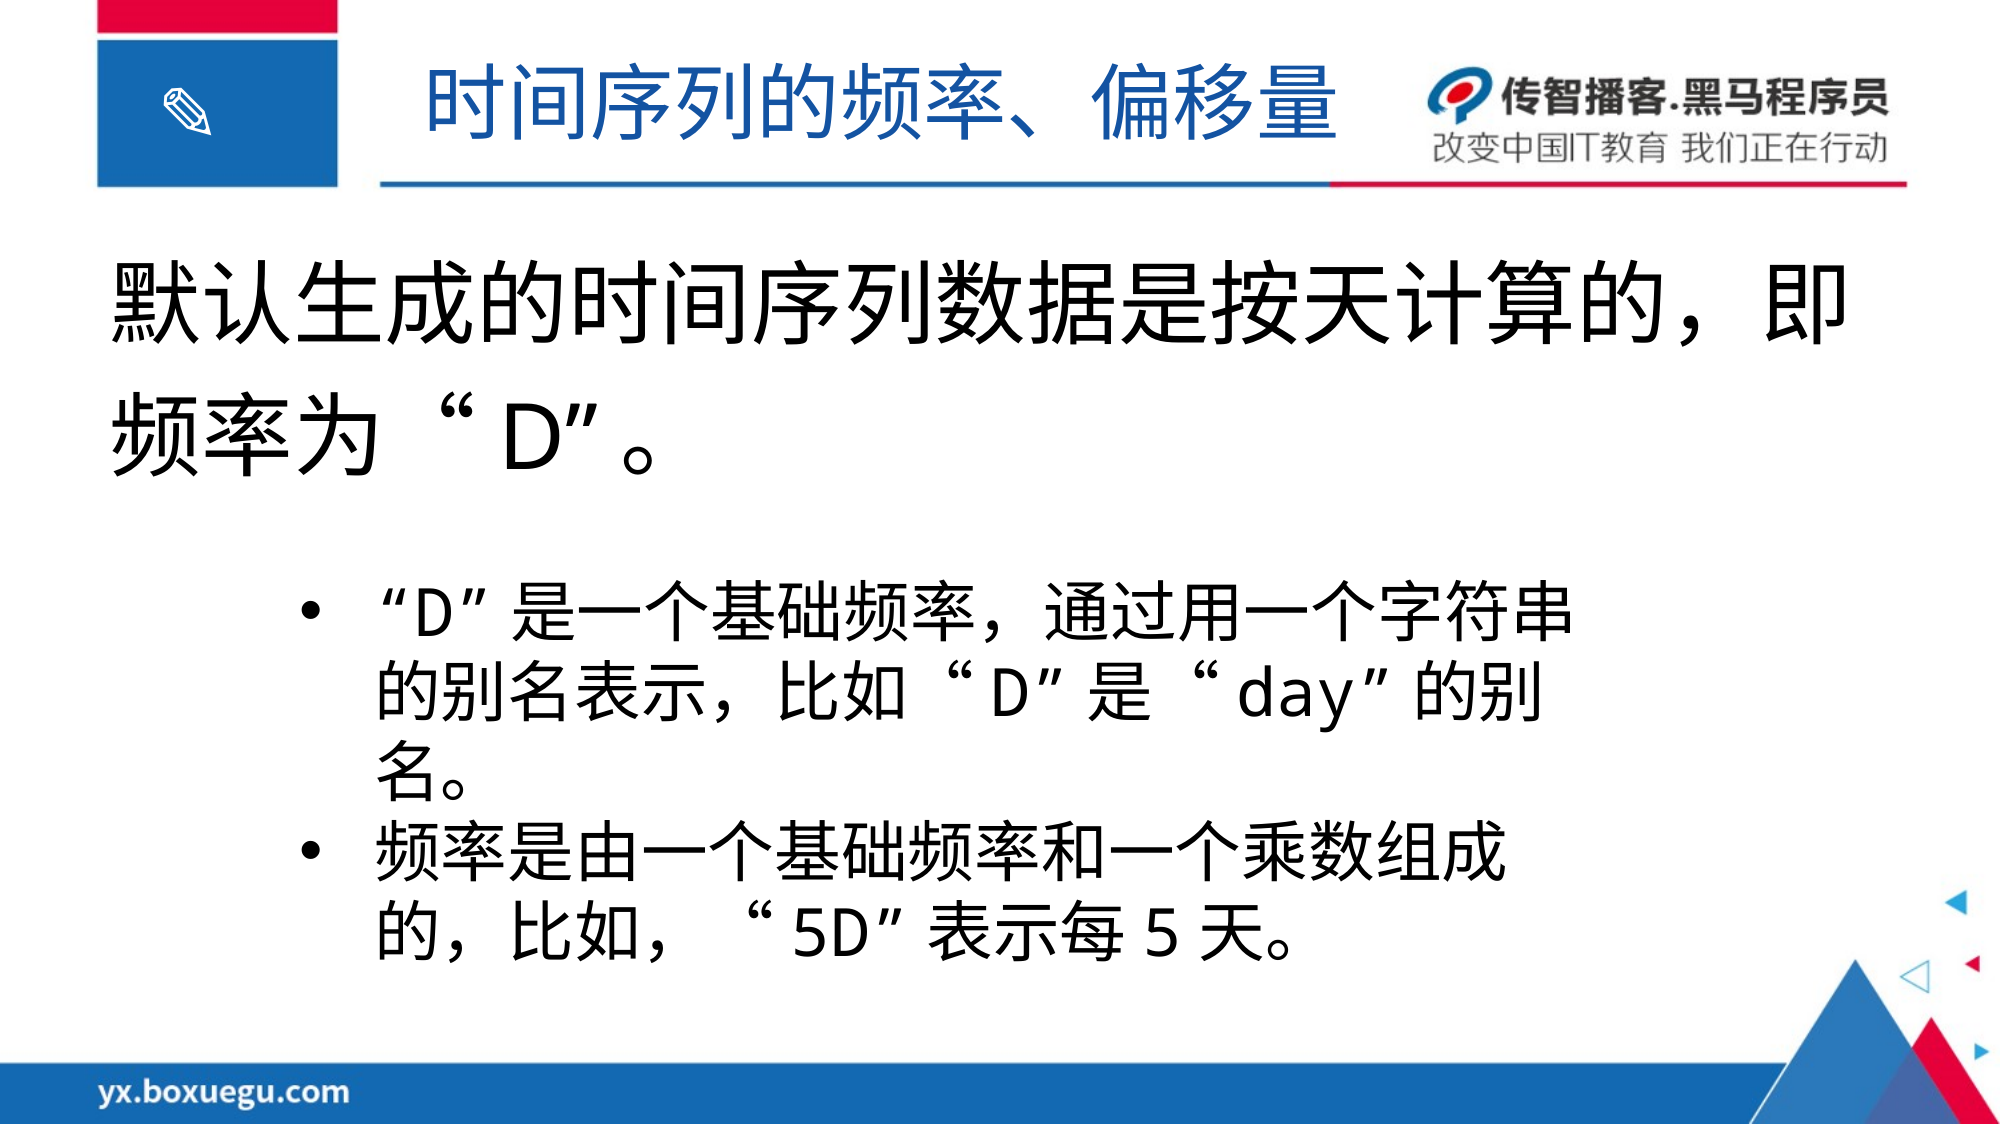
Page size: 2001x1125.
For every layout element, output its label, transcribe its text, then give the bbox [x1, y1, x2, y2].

text_box 默认生成的时间序列数据是按天计算的，即频率为“D”。 [94, 216, 1943, 496]
picture [0, 0, 2000, 1124]
text_box “D”是一个基础频率，通过用一个字符串的别名表示，比如“D”是“day”的别名。 频率是由一个基础频率和一个乘数组成的，比如，“5D”表示每5天。 [284, 562, 1629, 977]
text_box 时间序列的频率、偏移量 [409, 43, 1494, 158]
